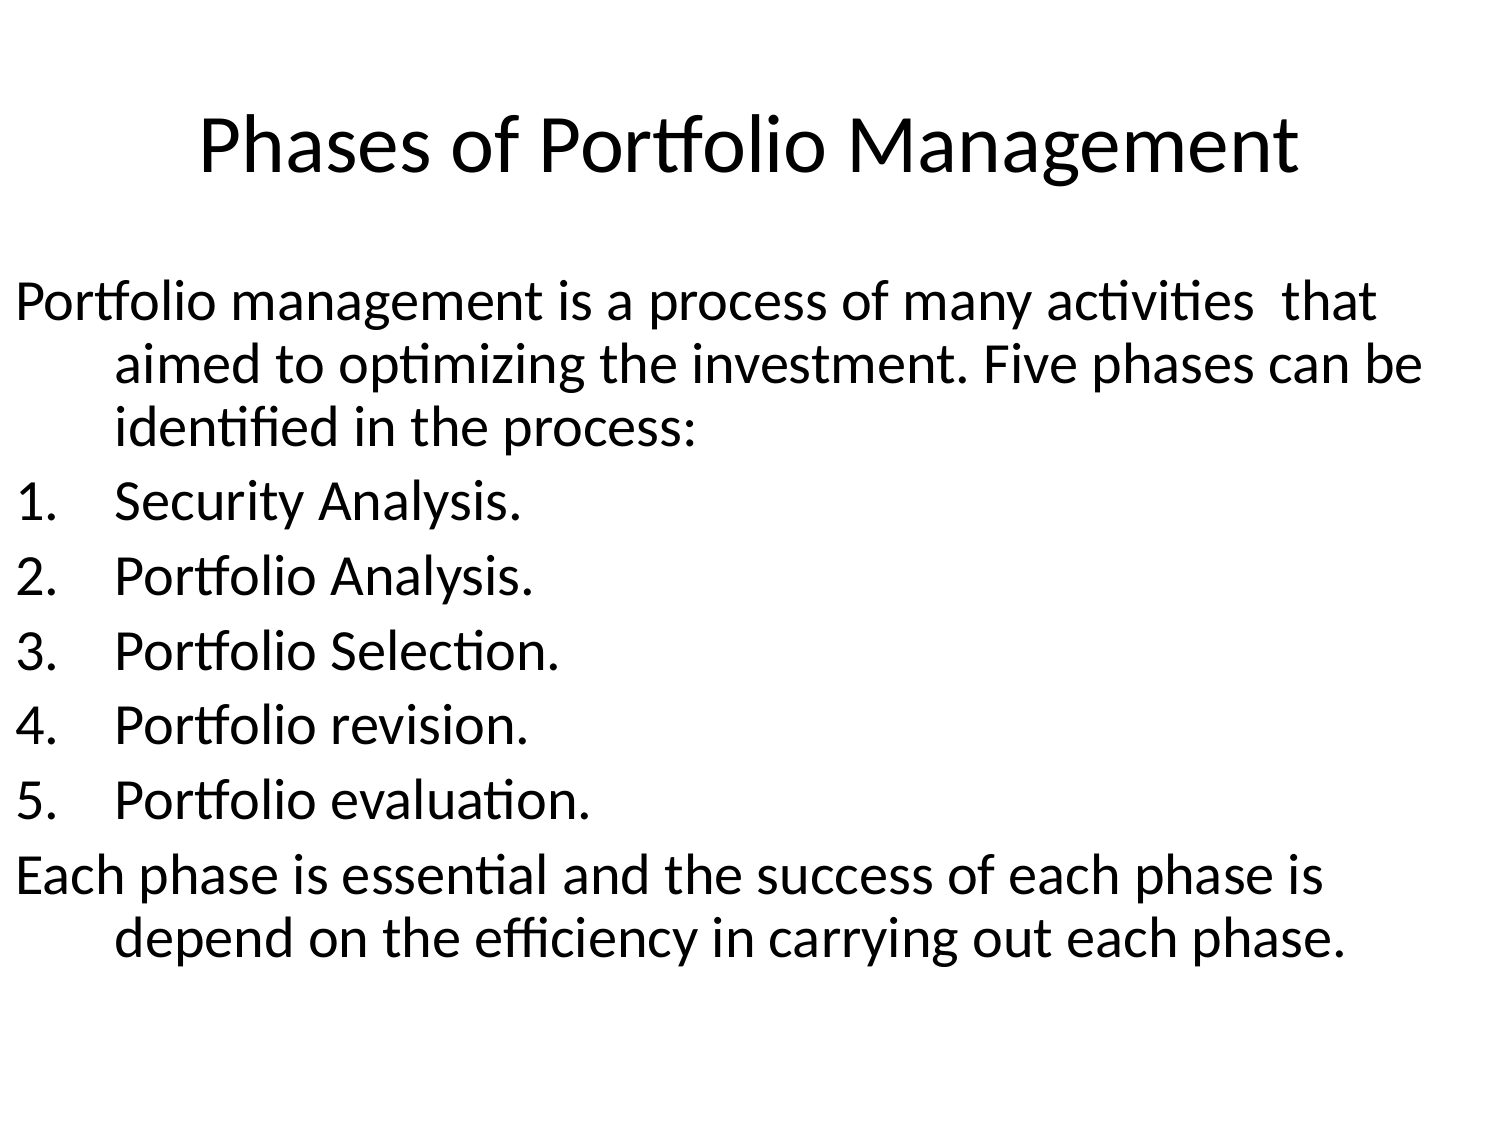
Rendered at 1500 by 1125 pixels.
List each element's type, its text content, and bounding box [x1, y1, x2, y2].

list Portfolio management is a process of many activities that aimed to optimizing the investment. Five phases can be identified in the process: Security Analysis. Portfolio Analysis. Portfolio Selection. Portfolio revision. Portfolio evaluation. Each phase is essential and the success of each phase is depend on the efficiency in carrying out each phase. [0, 262, 1500, 1075]
title Phases of Portfolio Management [75, 45, 1425, 233]
